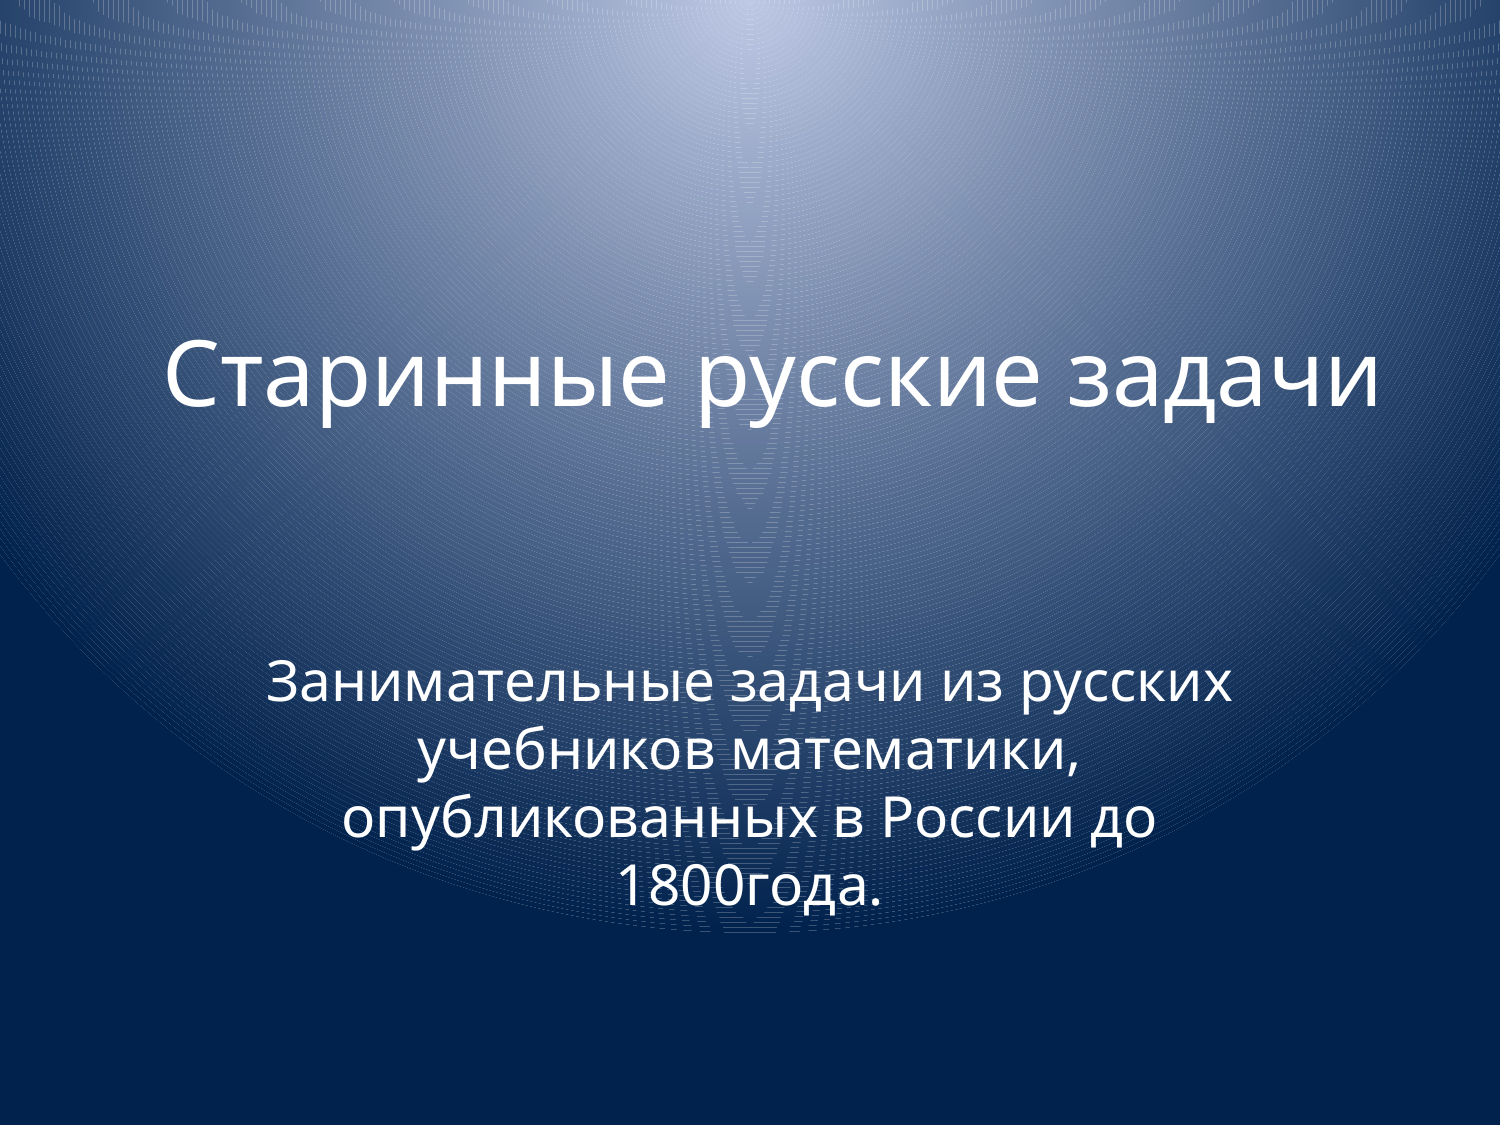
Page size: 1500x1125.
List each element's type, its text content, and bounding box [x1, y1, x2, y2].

subtitle Занимательные задачи из русских учебников математики, опубликованных в России до 1800года. [225, 637, 1275, 925]
title Старинные русские задачи [135, 113, 1411, 627]
